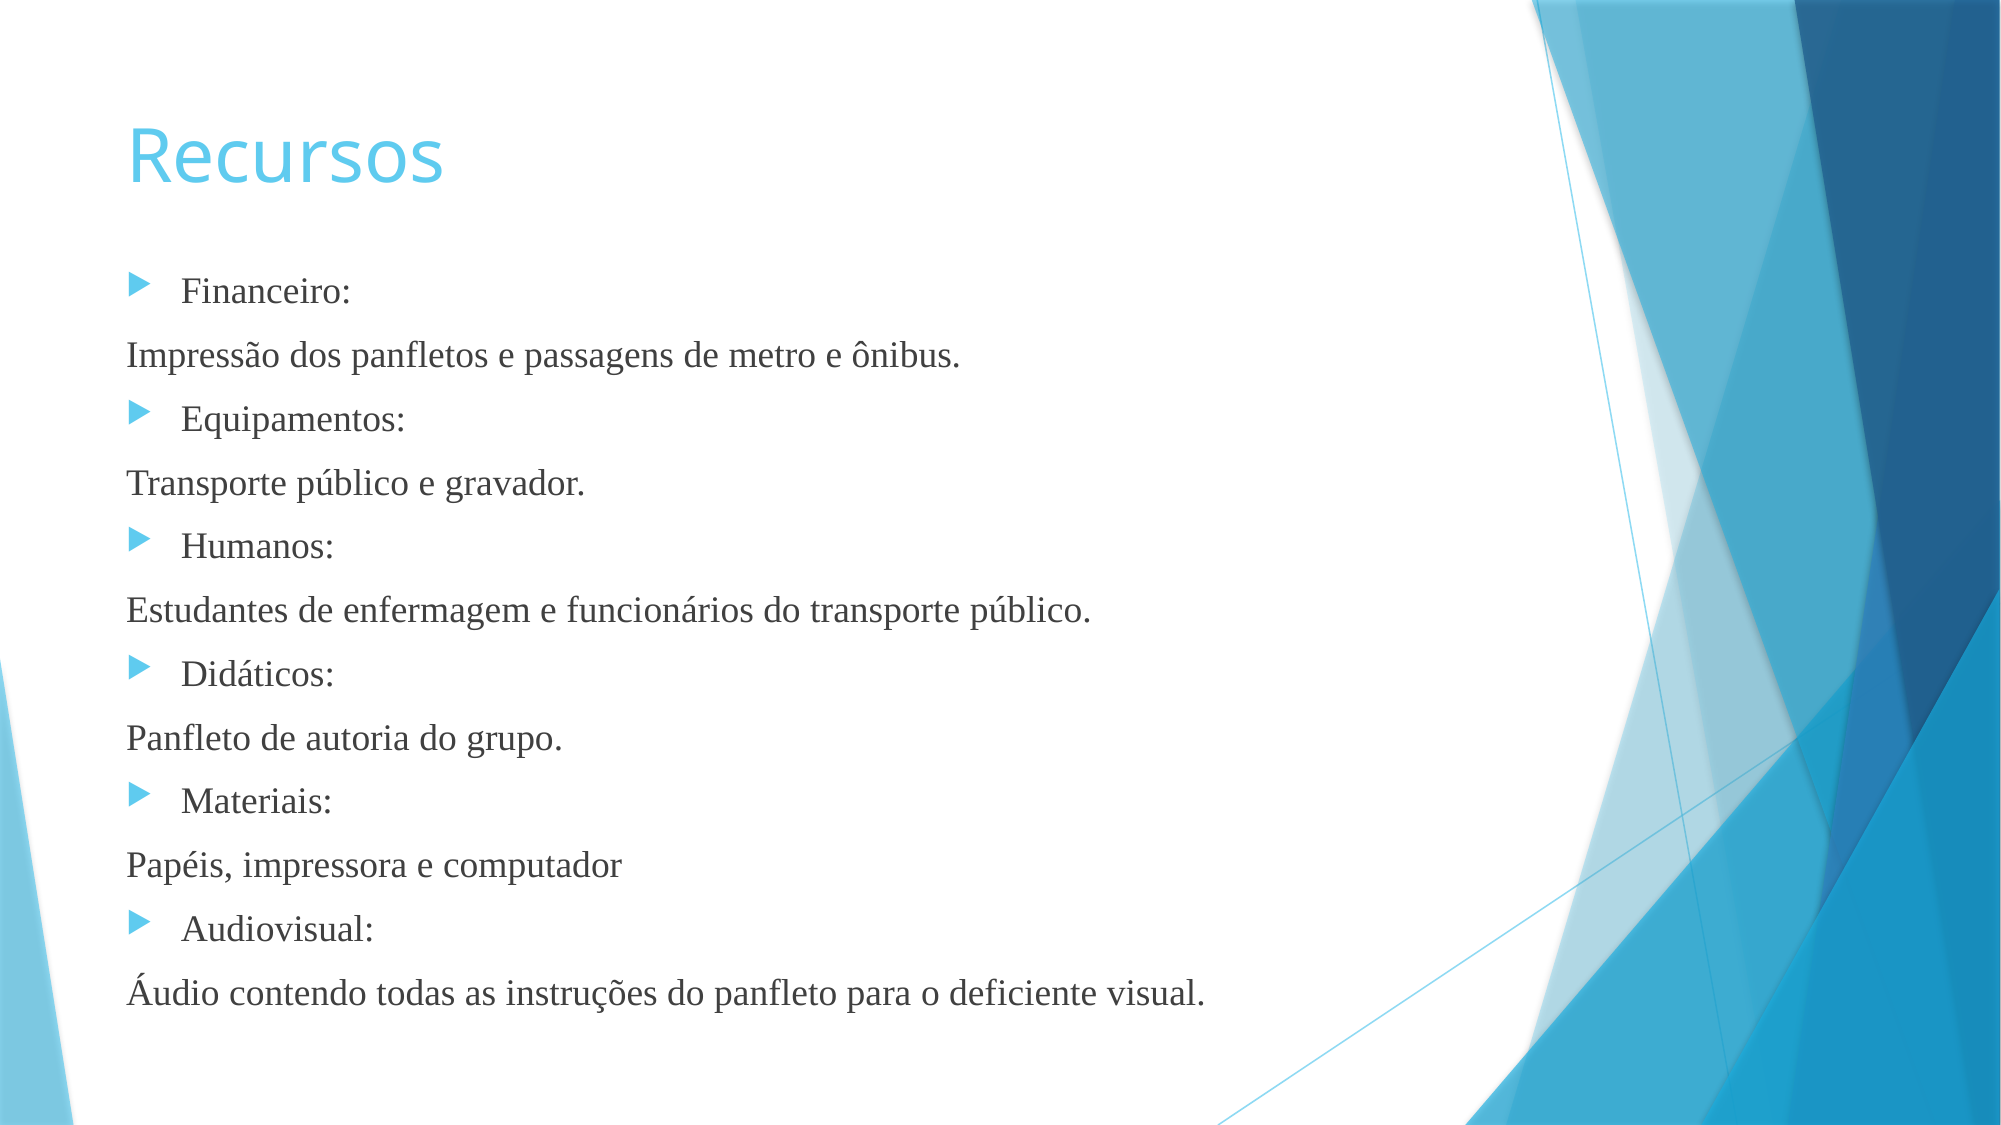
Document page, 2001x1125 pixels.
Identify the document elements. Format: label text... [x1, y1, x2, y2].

title Recursos [111, 99, 1522, 258]
list Financeiro: Impressão dos panfletos e passagens de metro e ônibus. Equipamentos: Transporte público e gravador. Humanos: Estudantes de enfermagem e funcionários do transporte público. Didáticos: Panfleto de autoria do grupo. Materiais: Papéis, impressora e computador Audiovisual: Áudio contendo todas as instruções do panfleto para o deficiente visual. [111, 258, 1522, 1027]
